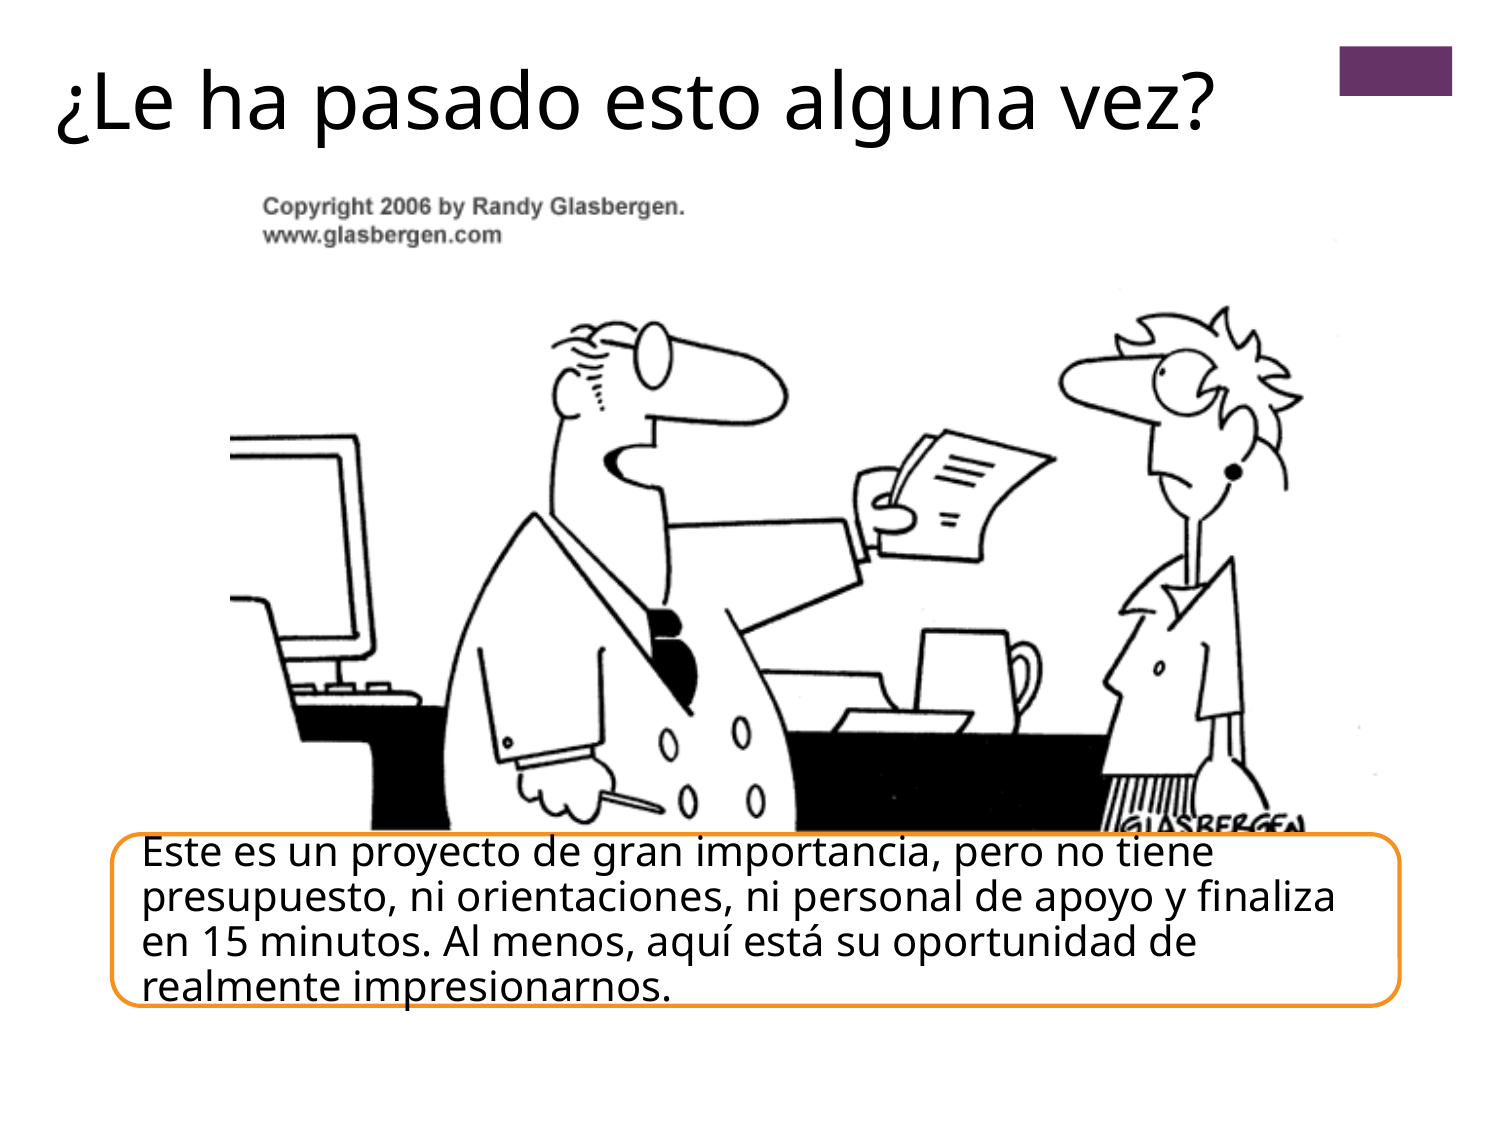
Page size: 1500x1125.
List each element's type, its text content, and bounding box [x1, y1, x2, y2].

text_box ¿Le ha pasado esto alguna vez? [41, 42, 1330, 126]
picture [230, 177, 1424, 1007]
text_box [111, 833, 1401, 1007]
